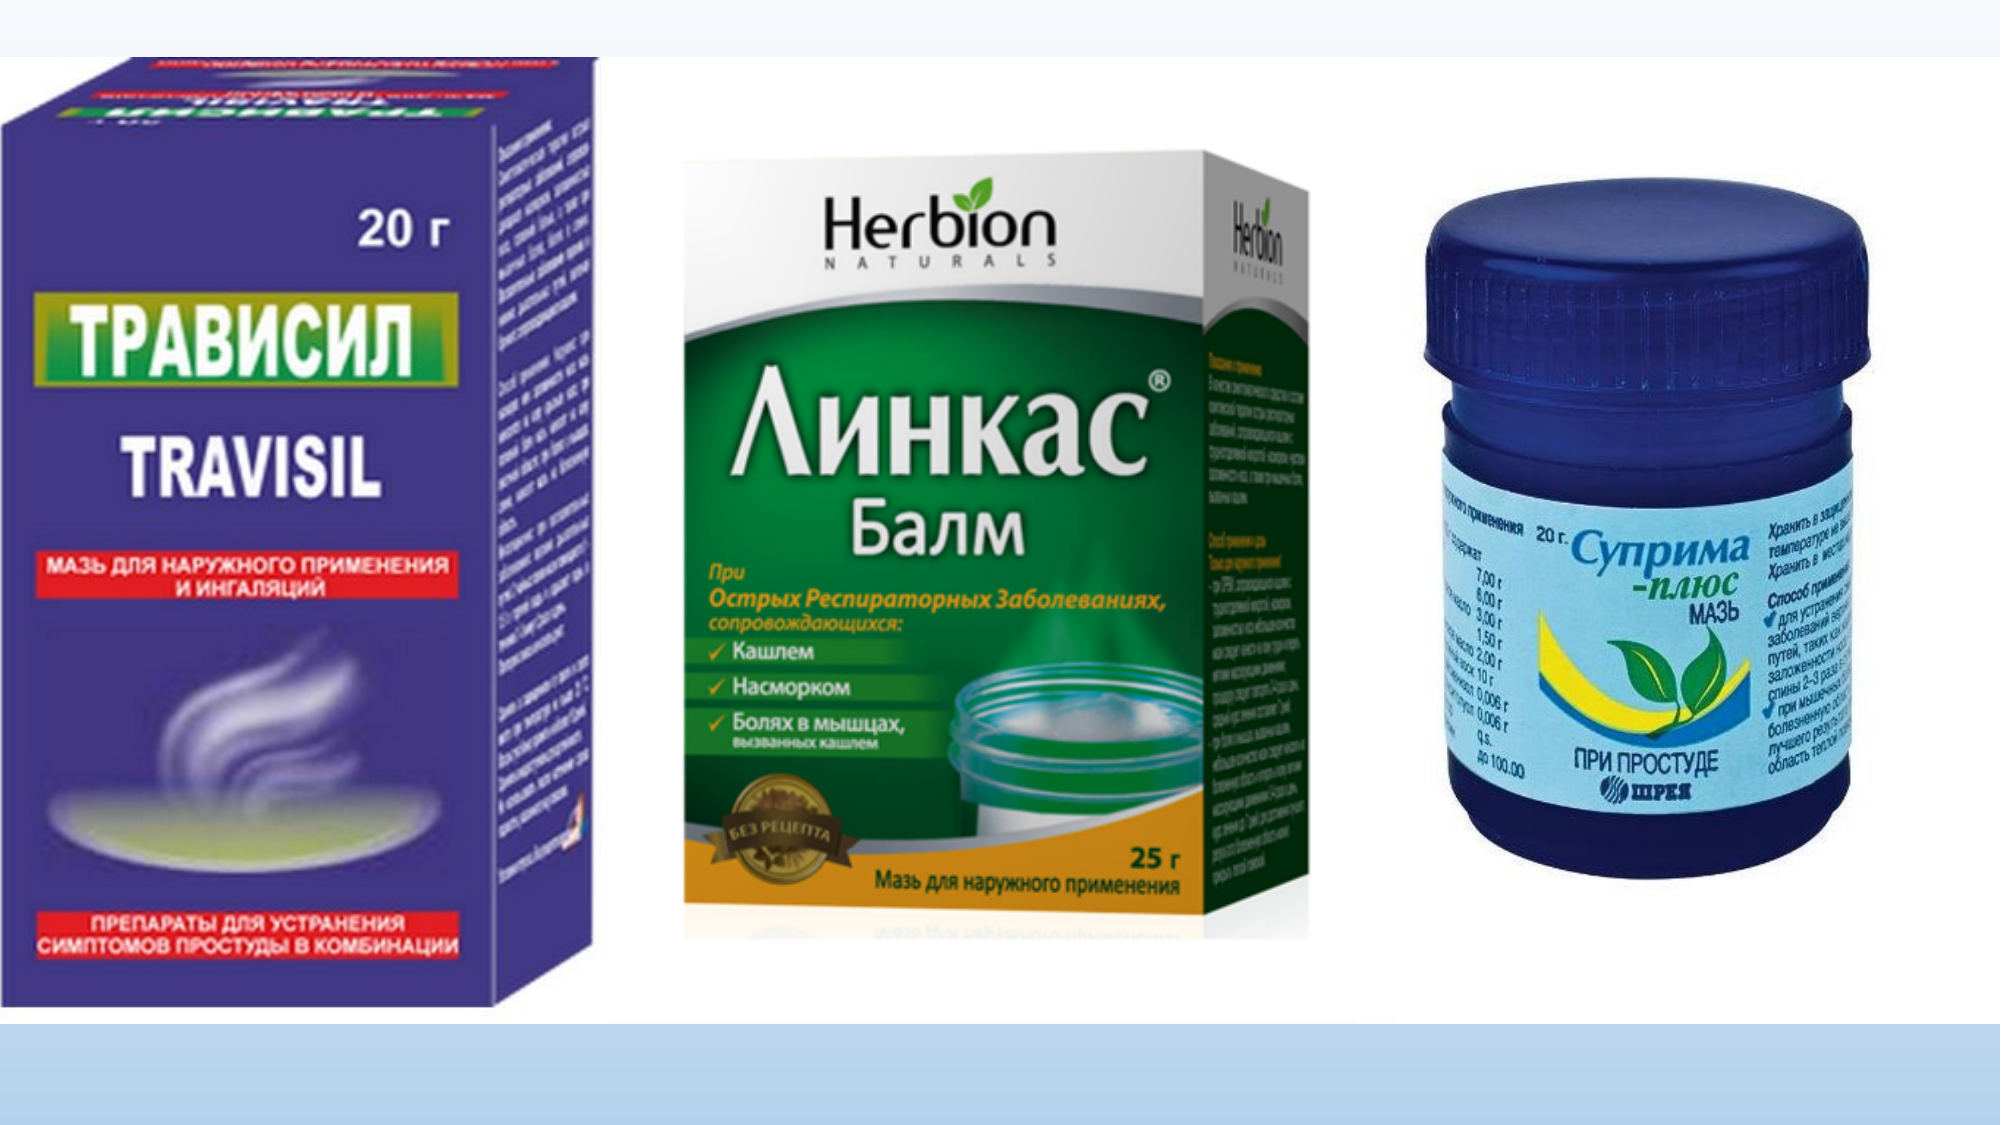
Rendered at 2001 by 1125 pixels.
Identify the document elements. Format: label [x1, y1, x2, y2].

picture [0, 57, 2000, 1024]
